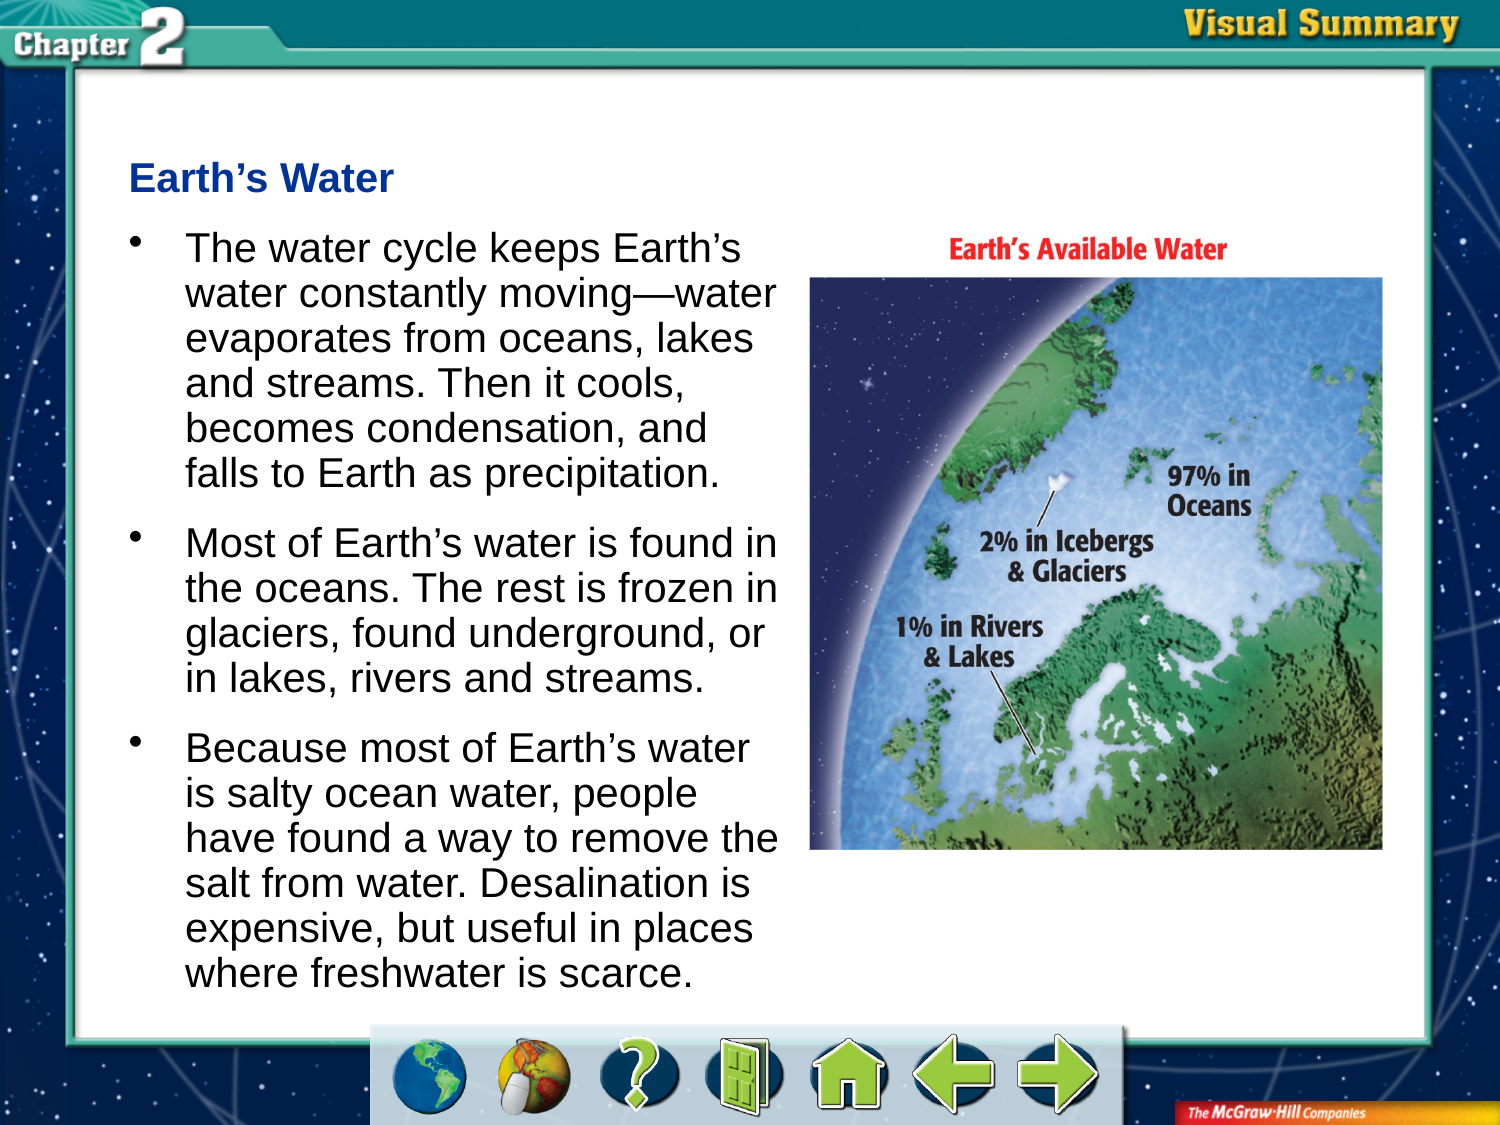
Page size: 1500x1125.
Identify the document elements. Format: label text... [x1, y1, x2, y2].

picture [0, 0, 1500, 1125]
text_box Earth’s Water The water cycle keeps Earth’s water constantly moving—water evaporates from oceans, lakes and streams. Then it cools, becomes condensation, and falls to Earth as precipitation. Most of Earth’s water is found in the oceans. The rest is frozen in glaciers, found underground, or in lakes, rivers and streams. Because most of Earth’s water is salty ocean water, people have found a way to remove the salt from water. Desalination is expensive, but useful in places where freshwater is scarce. [113, 148, 796, 1004]
